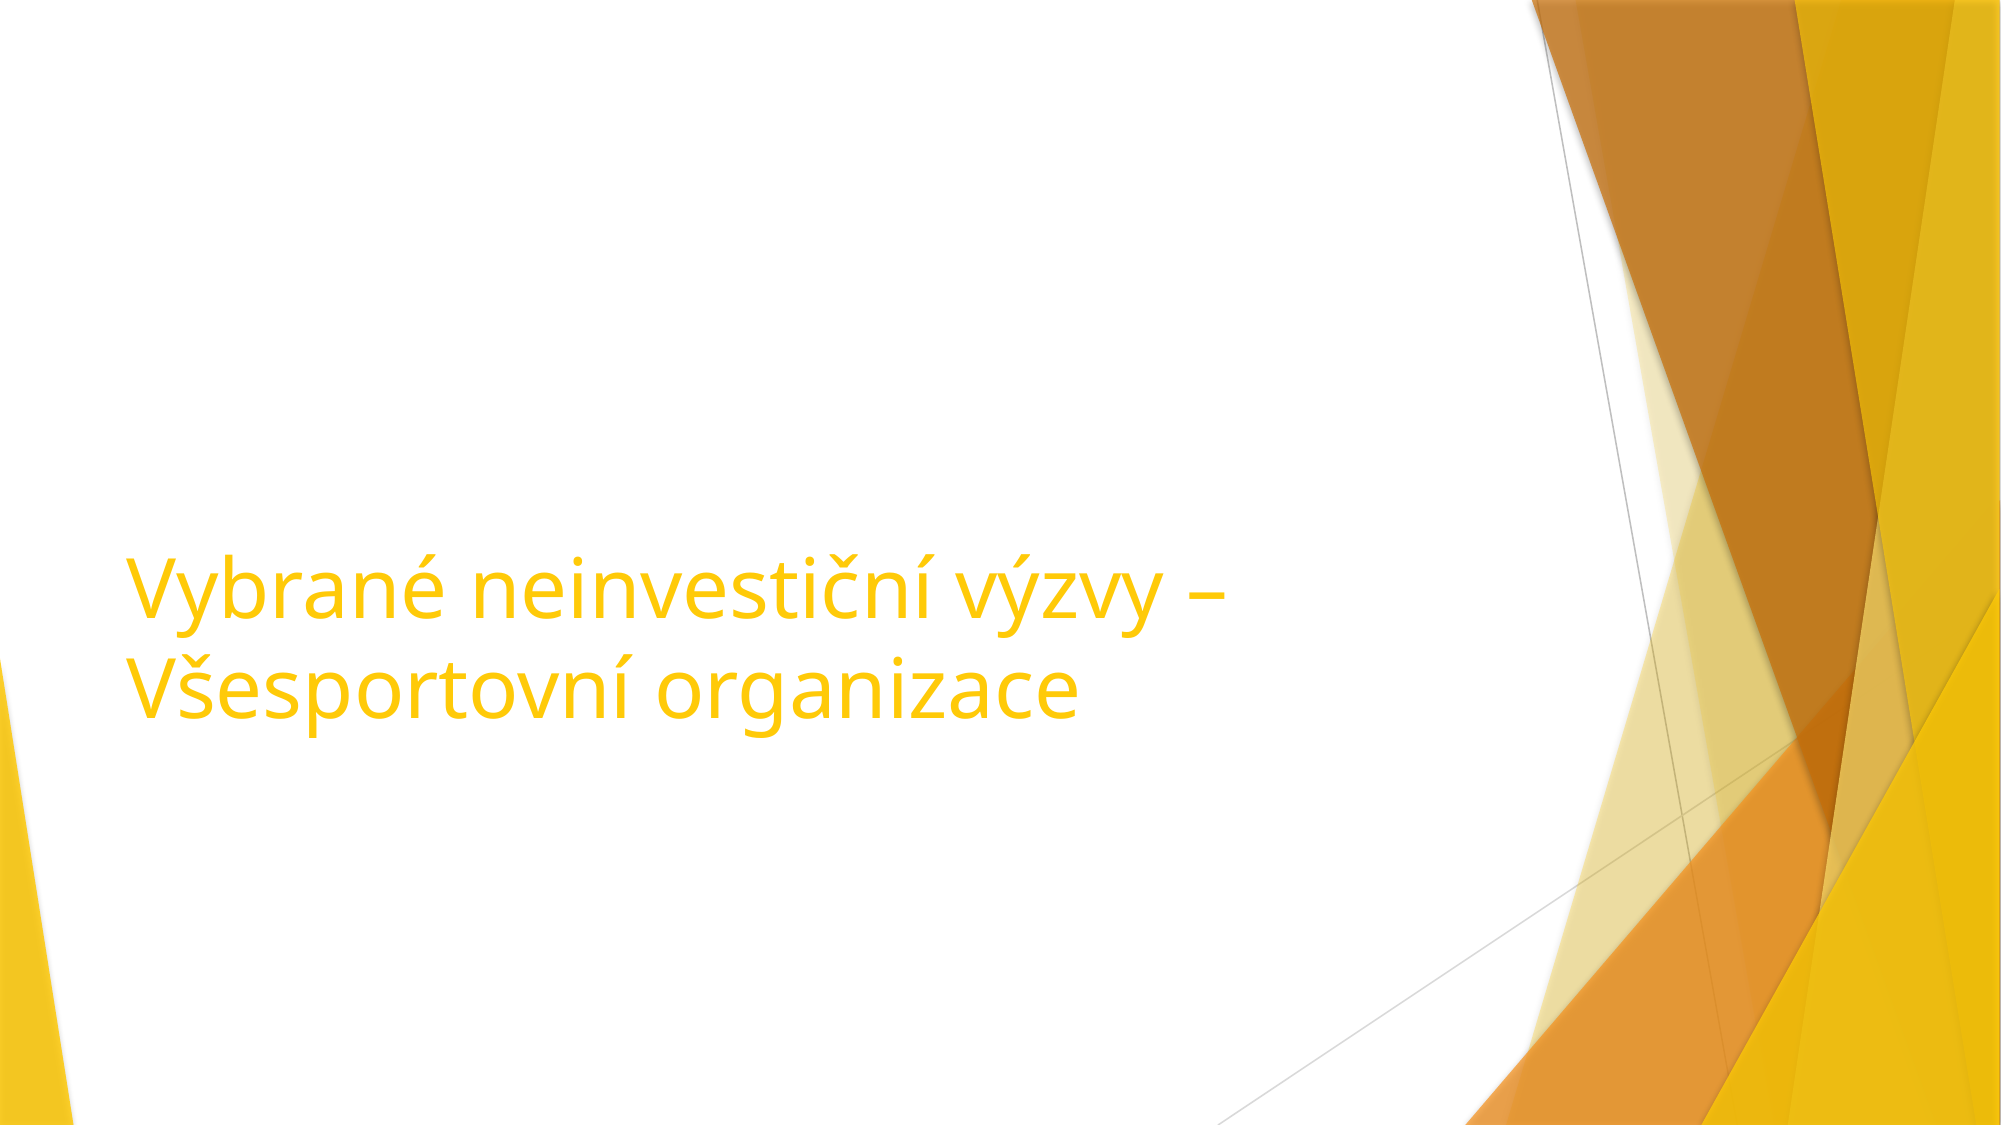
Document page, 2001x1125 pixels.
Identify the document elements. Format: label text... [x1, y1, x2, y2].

title Vybrané neinvestiční výzvy – Všesportovní organizace [111, 443, 1522, 743]
